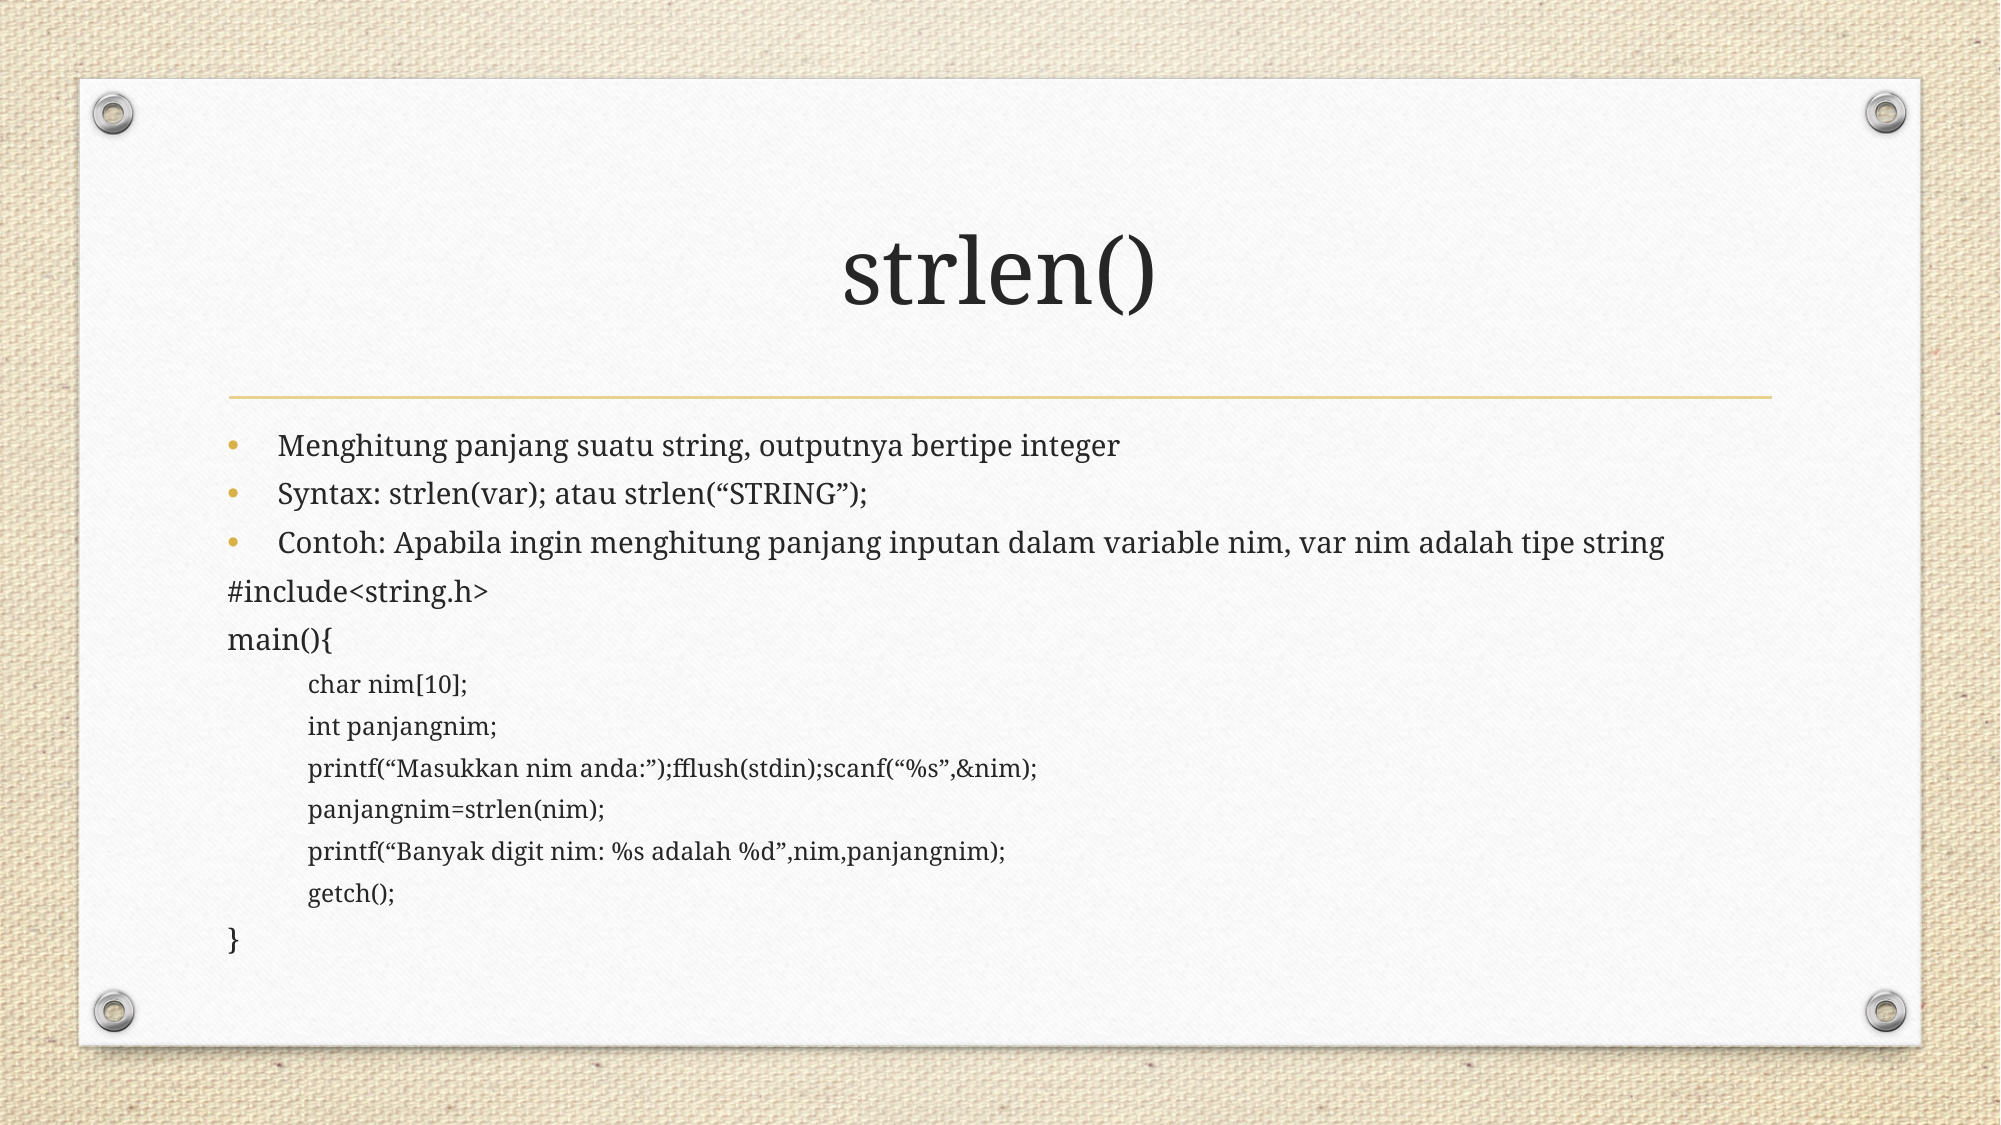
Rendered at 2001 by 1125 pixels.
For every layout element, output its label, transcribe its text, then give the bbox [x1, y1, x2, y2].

list Menghitung panjang suatu string, outputnya bertipe integer Syntax: strlen(var); atau strlen(“STRING”); Contoh: Apabila ingin menghitung panjang inputan dalam variable nim, var nim adalah tipe string #include<string.h> main(){ char nim[10]; int panjangnim; printf(“Masukkan nim anda:”);fflush(stdin);scanf(“%s”,&nim); panjangnim=strlen(nim); printf(“Banyak digit nim: %s adalah %d”,nim,panjangnim); getch(); } [212, 419, 1788, 964]
title strlen() [212, 161, 1788, 375]
picture [0, 0, 2001, 1125]
